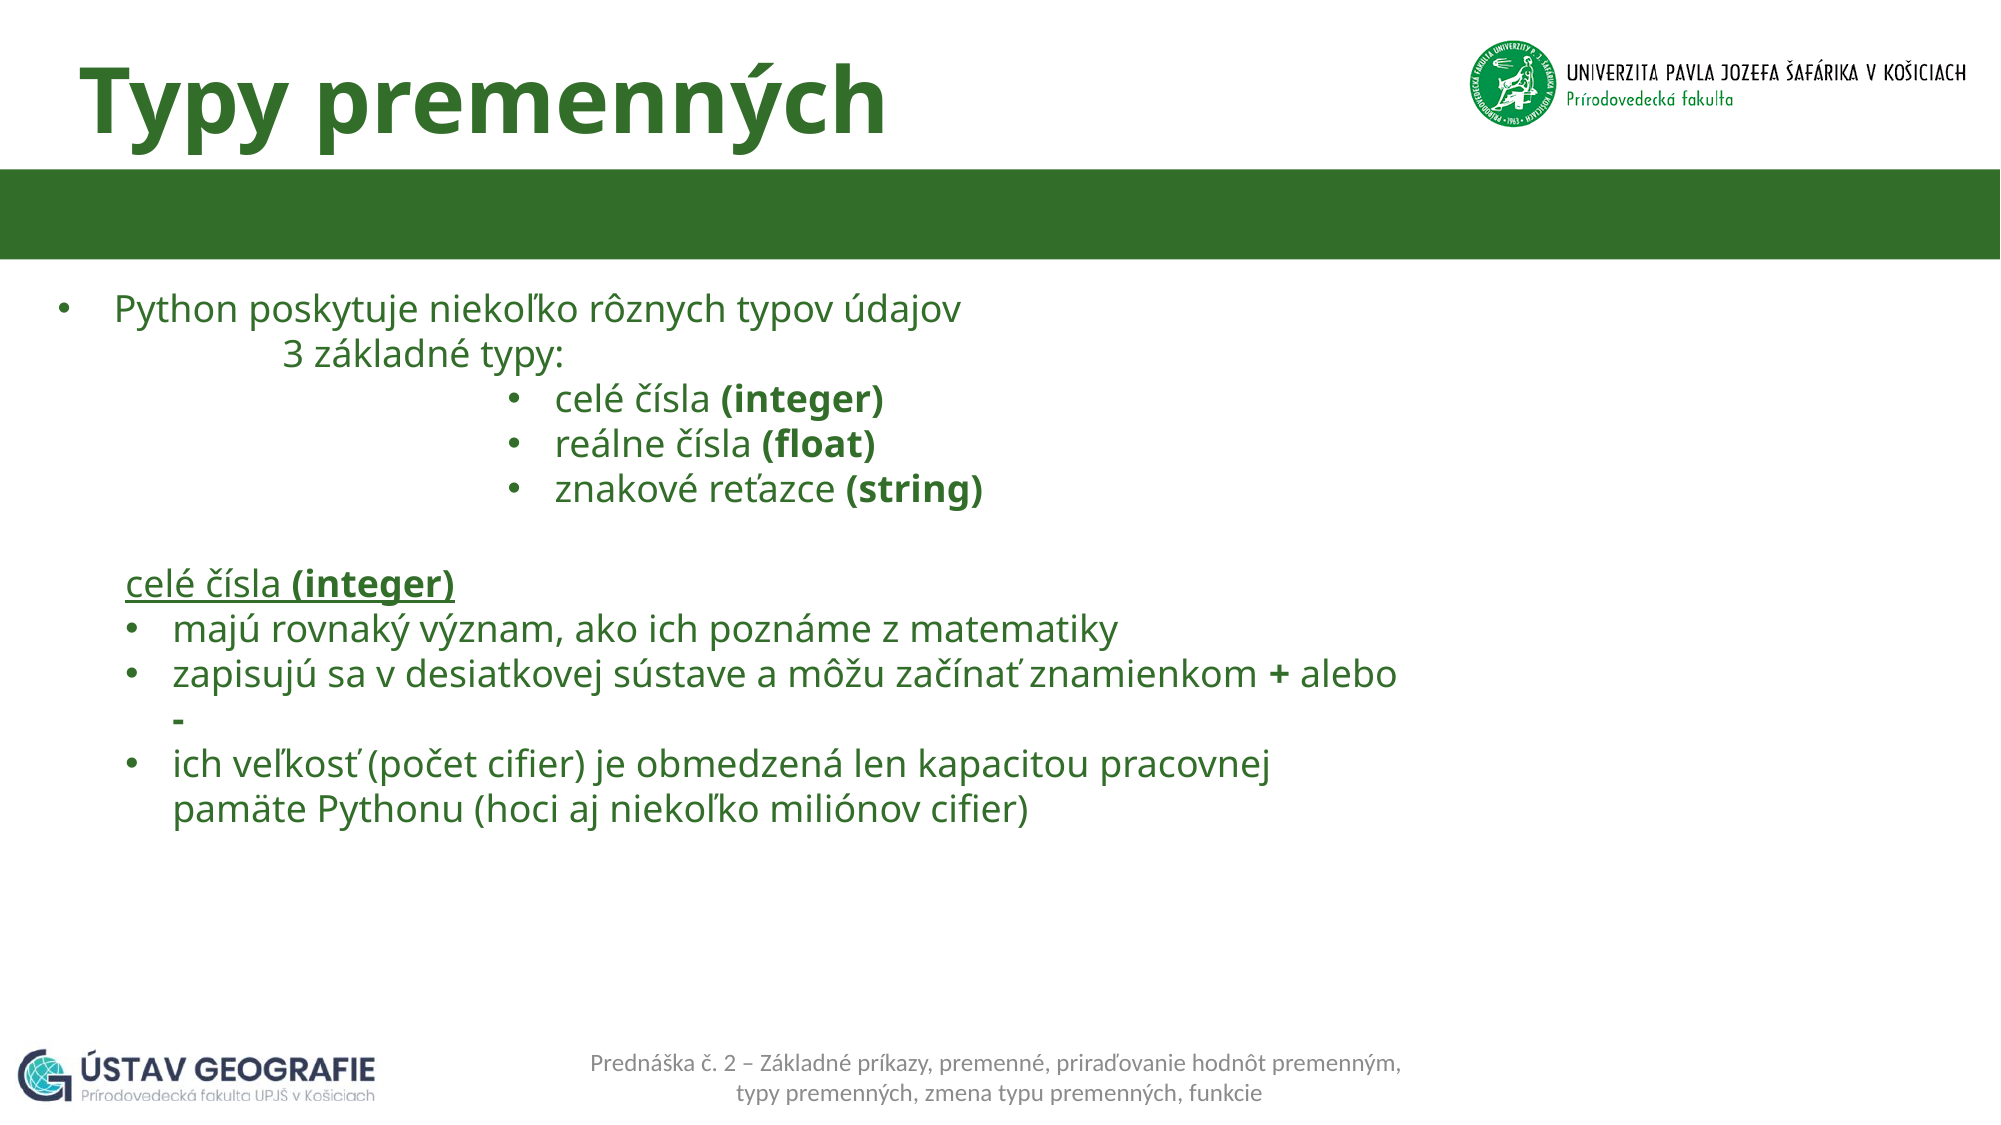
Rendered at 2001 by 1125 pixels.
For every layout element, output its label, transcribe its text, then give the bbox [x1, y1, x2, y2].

text_box Python poskytuje niekoľko rôznych typov údajov 3 základné typy: celé čísla (integer) reálne čísla (float) znakové reťazce (string) [42, 277, 1939, 518]
picture [0, 1027, 392, 1125]
footer Prednáška č. 2 – Základné príkazy, premenné, priraďovanie hodnôt premenným, typy premenných, zmena typu premenných, funkcie [424, 1046, 1576, 1107]
text_box Typy premenných [63, 34, 2000, 159]
text_box celé čísla (integer) majú rovnaký význam, ako ich poznáme z matematiky zapisujú sa v desiatkovej sústave a môžu začínať znamienkom + alebo - ich veľkosť (počet cifier) je obmedzená len kapacitou pracovnej pamäte Pythonu (hoci aj niekoľko miliónov cifier) [110, 552, 1422, 837]
text_box [0, 168, 2000, 260]
picture [1468, 38, 1967, 131]
